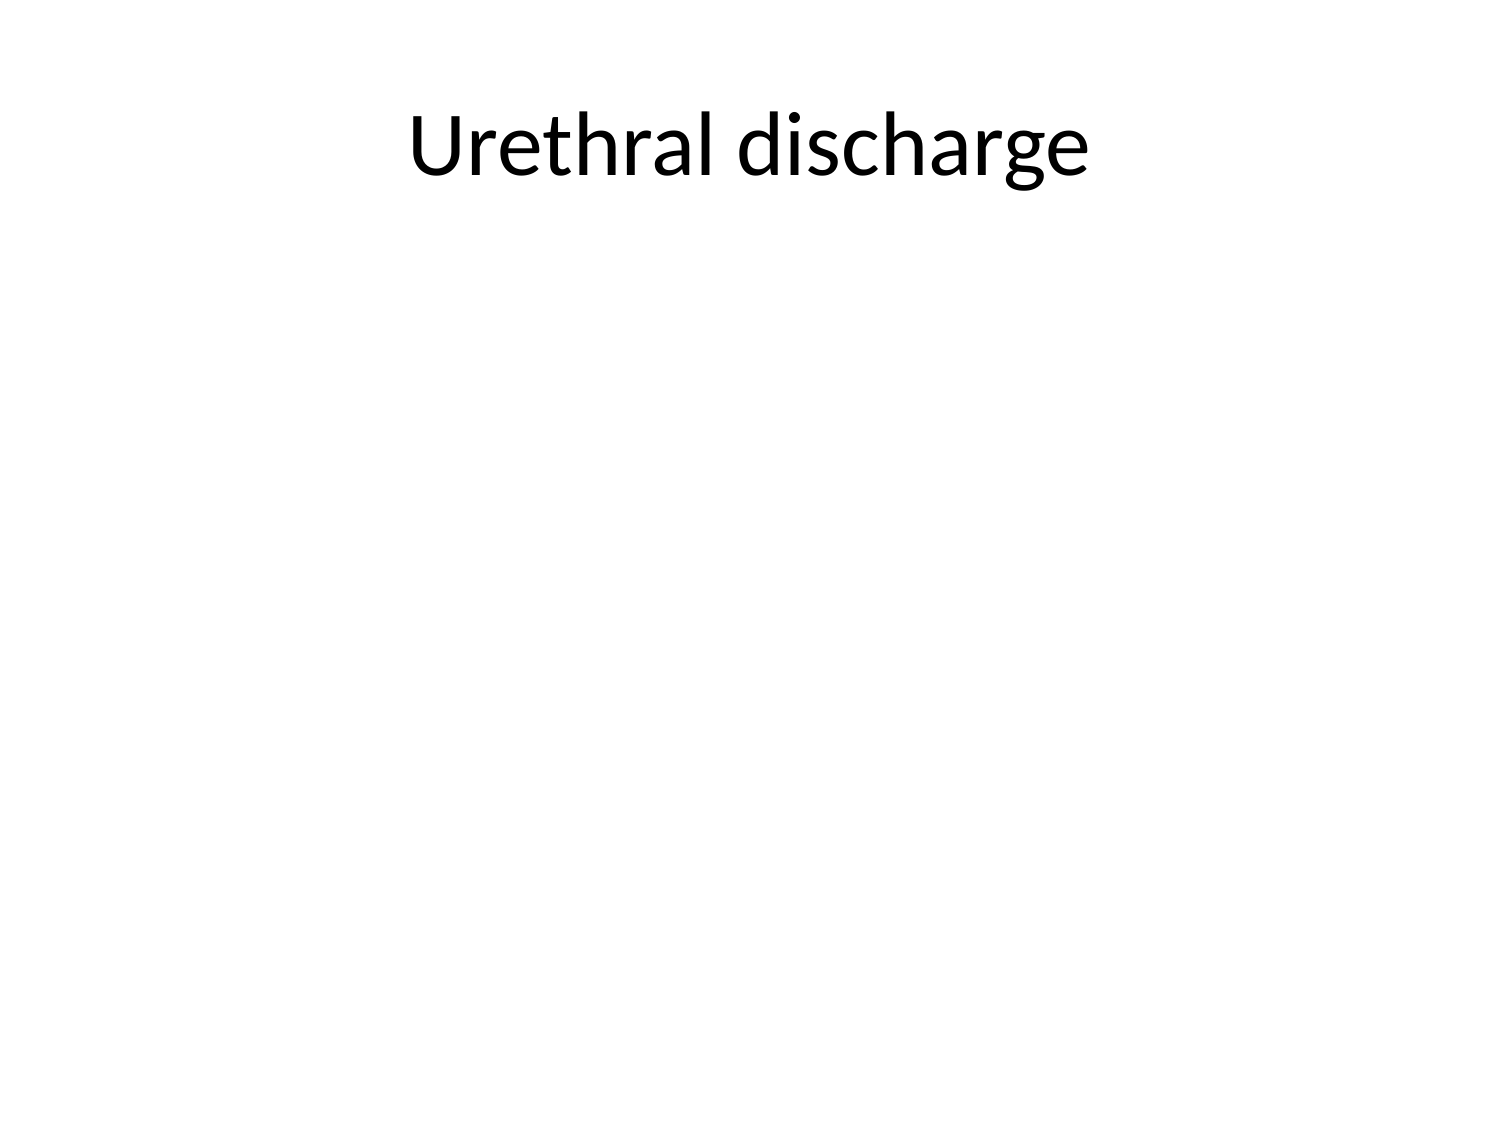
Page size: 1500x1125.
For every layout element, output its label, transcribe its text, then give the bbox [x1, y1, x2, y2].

title Urethral discharge [75, 45, 1425, 233]
